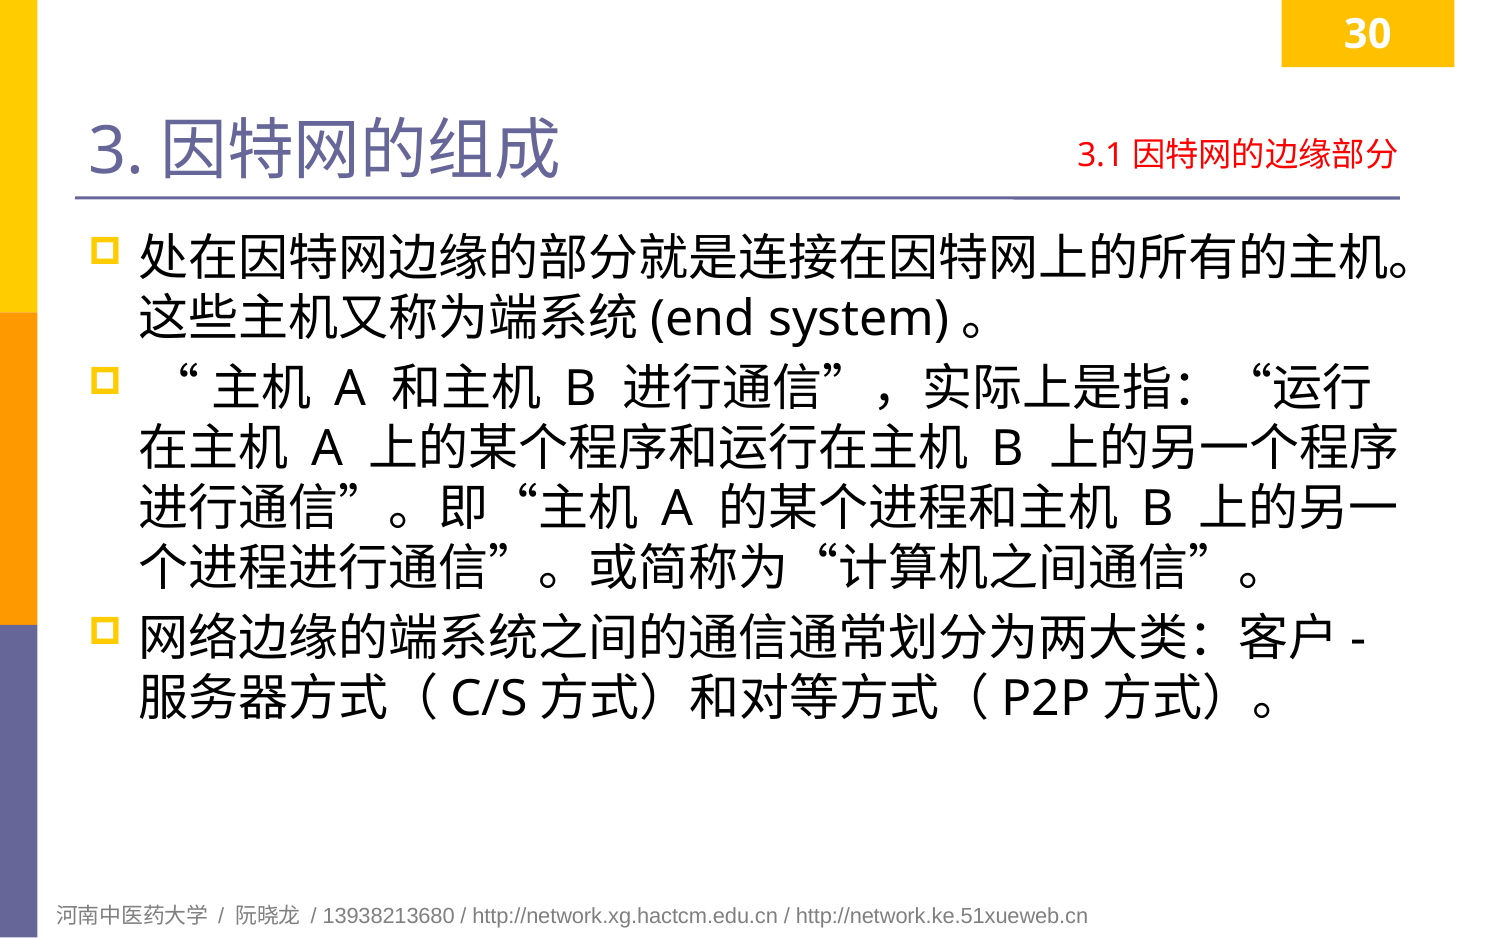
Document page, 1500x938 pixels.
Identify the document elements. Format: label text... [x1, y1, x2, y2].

list 处在因特网边缘的部分就是连接在因特网上的所有的主机。这些主机又称为端系统(end system)。 “主机 A 和主机 B 进行通信”，实际上是指：“运行在主机 A 上的某个程序和运行在主机 B 上的另一个程序进行通信”。即“主机 A 的某个进程和主机 B 上的另一个进程进行通信”。或简称为“计算机之间通信”。 网络边缘的端系统之间的通信通常划分为两大类：客户-服务器方式（C/S方式）和对等方式（P2P方式）。 [75, 218, 1425, 839]
list 3.1因特网的边缘部分 [939, 126, 1412, 186]
slide_number 30 [1281, 0, 1455, 68]
title 3.因特网的组成 [75, 37, 1425, 194]
